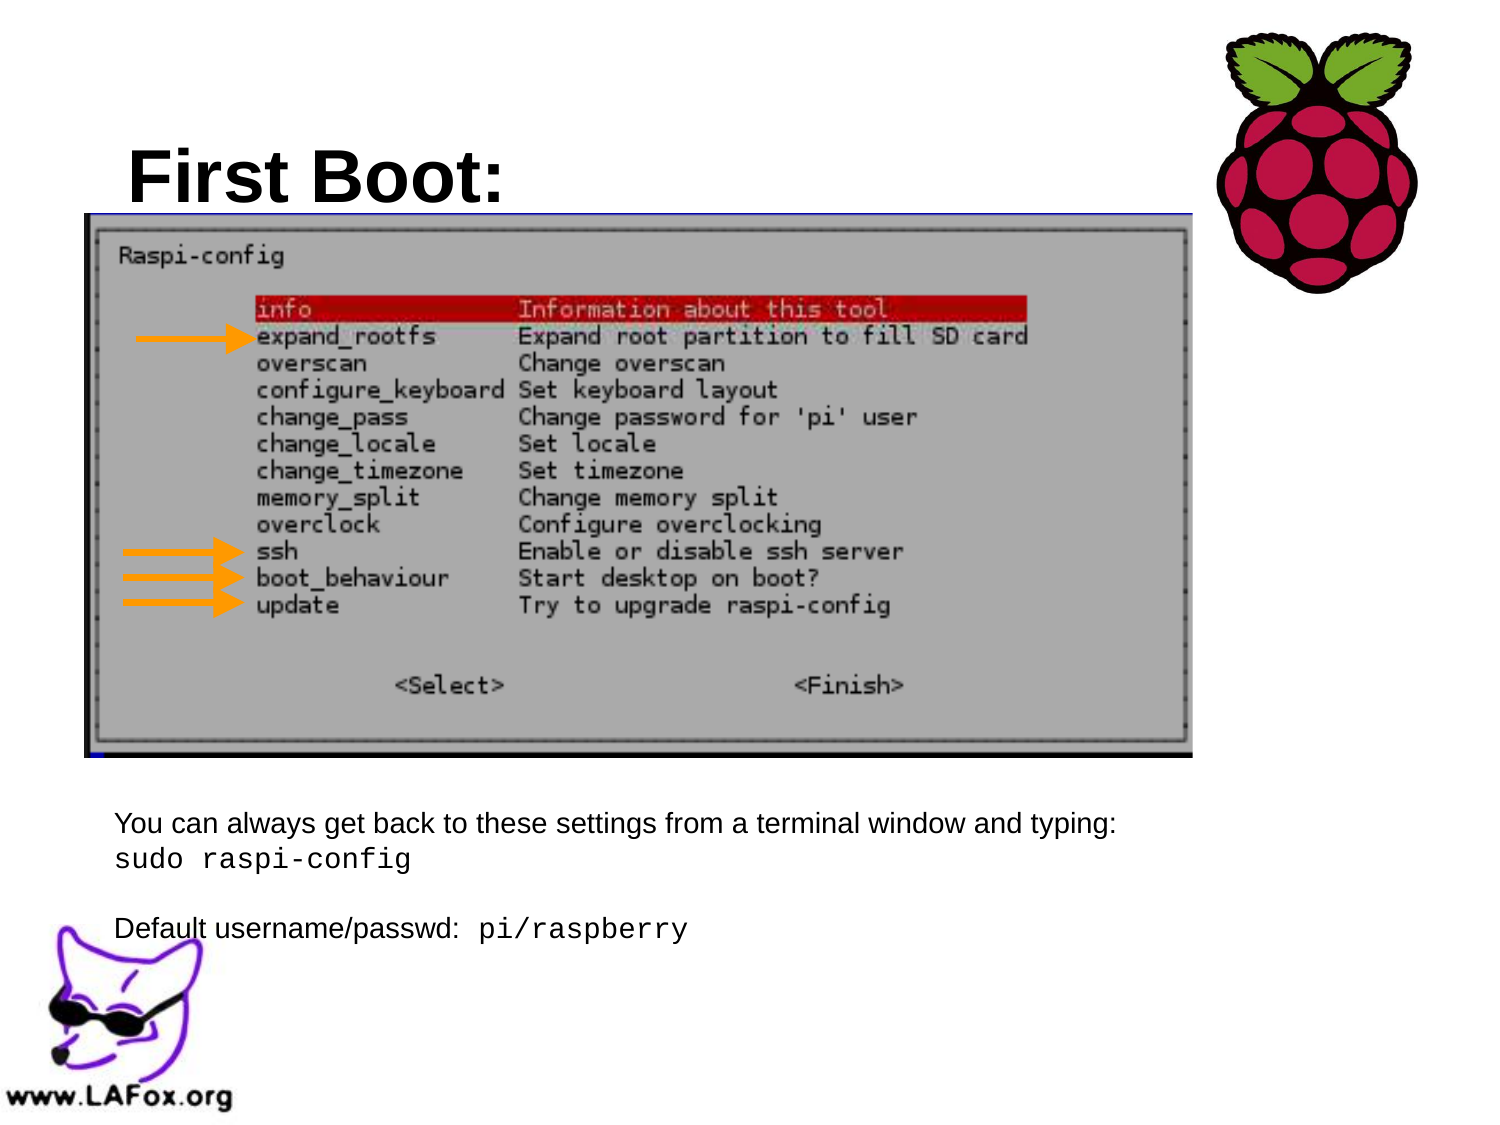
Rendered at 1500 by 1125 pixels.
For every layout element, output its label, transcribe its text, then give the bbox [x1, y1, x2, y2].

text_box [1137, 0, 1500, 324]
text_box [84, 213, 1193, 758]
text_box [0, 924, 250, 1125]
text_box You can always get back to these settings from a terminal window and typing: sudo raspi-config Default username/passwd: pi/raspberry [99, 789, 1179, 953]
title First Boot: [75, 45, 1425, 233]
